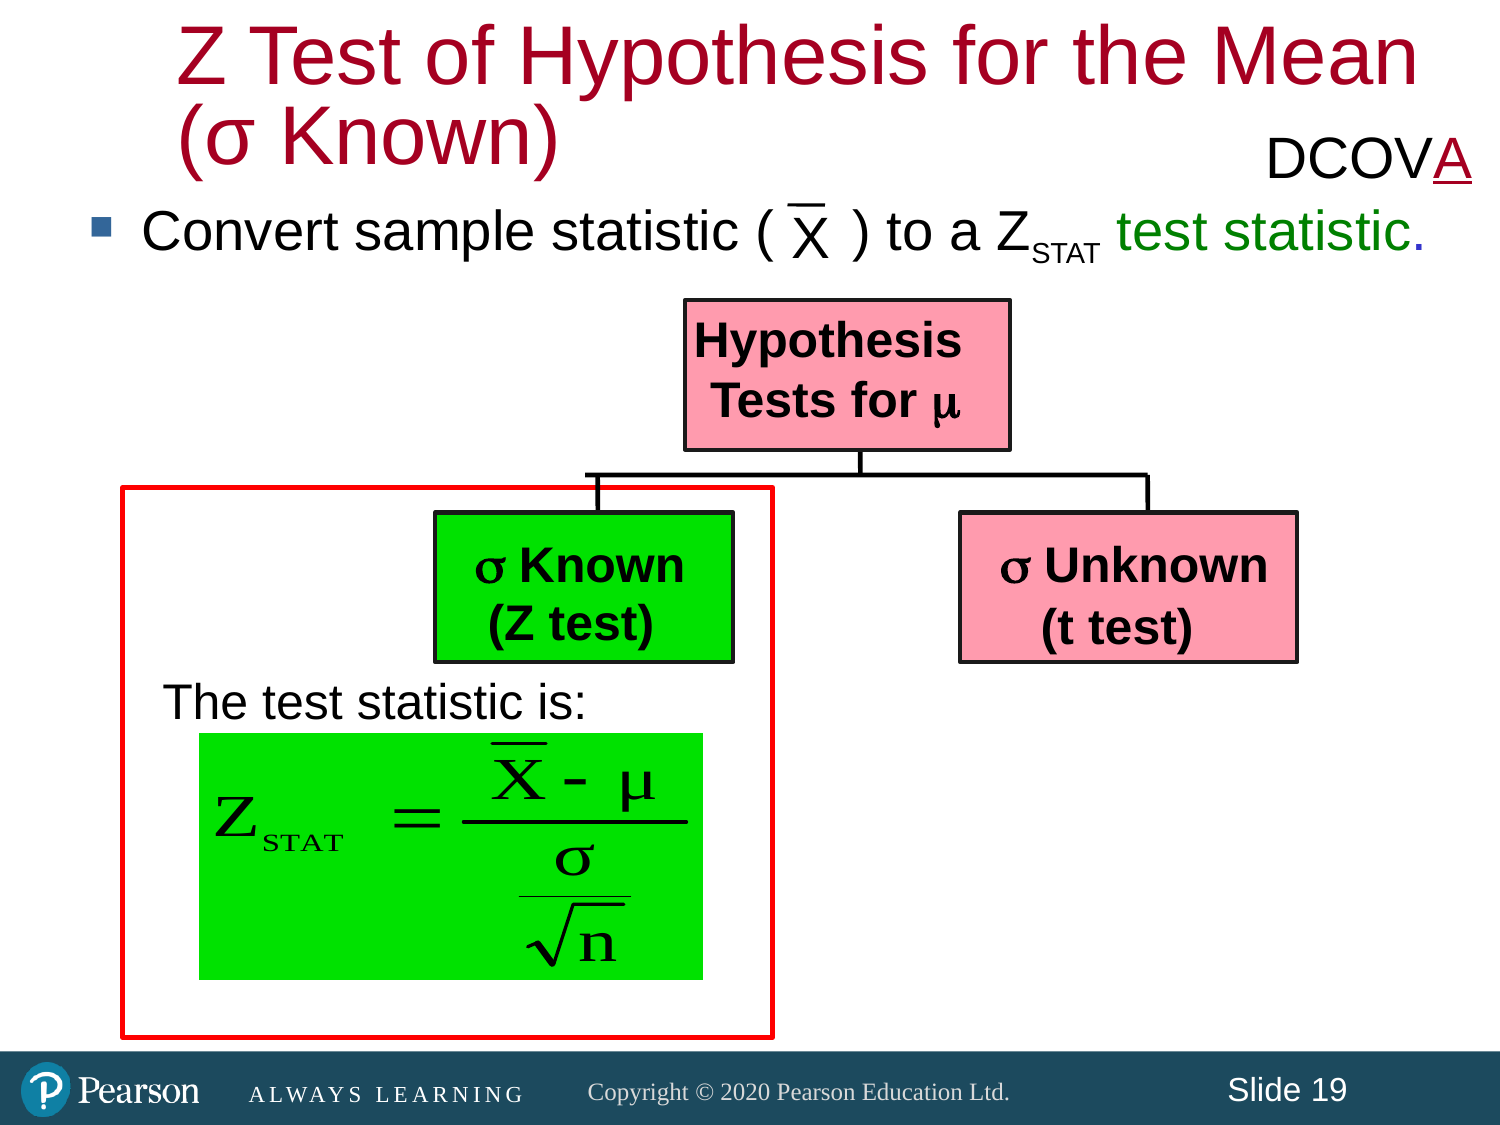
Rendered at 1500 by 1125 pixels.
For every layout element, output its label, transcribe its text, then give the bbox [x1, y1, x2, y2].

title Z Test of Hypothesis for the Mean (σ Known) [162, 0, 1441, 187]
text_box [584, 299, 1301, 663]
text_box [762, 192, 851, 278]
text_box DCOVA [1250, 112, 1487, 198]
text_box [122, 474, 773, 1038]
picture [21, 1062, 199, 1117]
list Convert sample statistic ( ) to a ZSTAT test statistic. [75, 187, 1463, 300]
